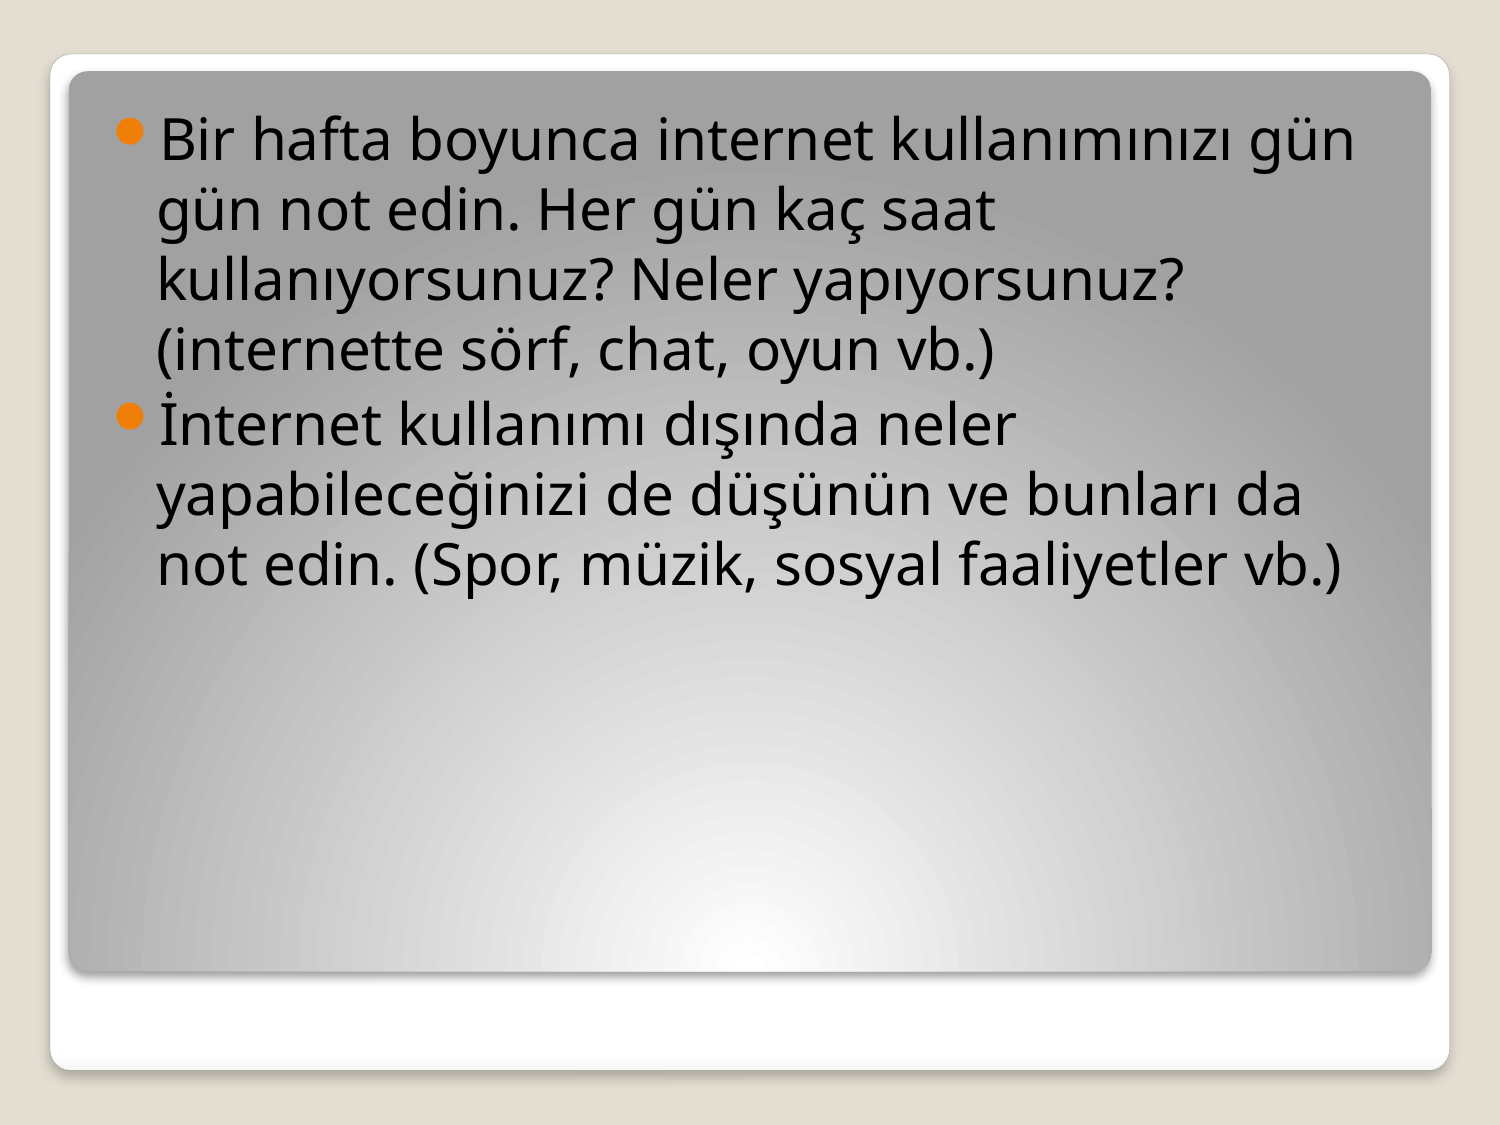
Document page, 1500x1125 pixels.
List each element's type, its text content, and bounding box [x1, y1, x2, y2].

list Bir hafta boyunca internet kullanımınızı gün gün not edin. Her gün kaç saat kullanıyorsunuz? Neler yapıyorsunuz? (internette sörf, chat, oyun vb.) İnternet kullanımı dışında neler yapabileceğinizi de düşünün ve bunları da not edin. (Spor, müzik, sosyal faaliyetler vb.) [82, 86, 1425, 774]
